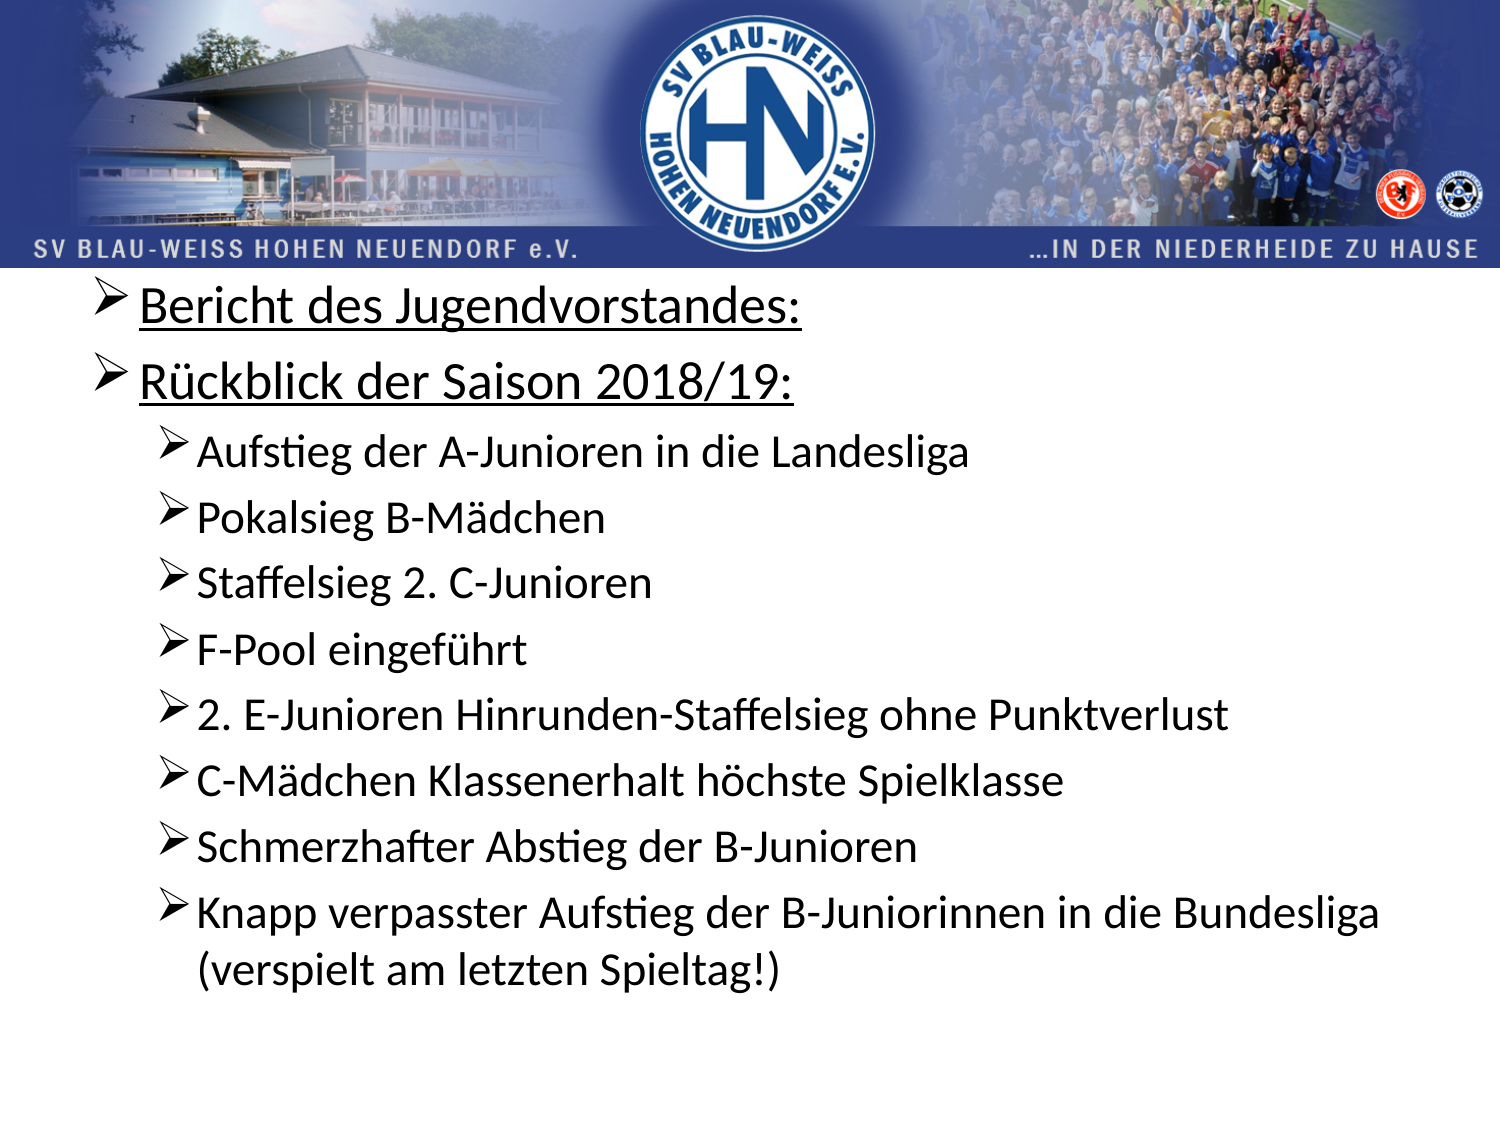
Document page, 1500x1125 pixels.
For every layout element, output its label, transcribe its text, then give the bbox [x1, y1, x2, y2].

list Bericht des Jugendvorstandes: Rückblick der Saison 2018/19: Aufstieg der A-Junioren in die Landesliga Pokalsieg B-Mädchen Staffelsieg 2. C-Junioren F-Pool eingeführt 2. E-Junioren Hinrunden-Staffelsieg ohne Punktverlust C-Mädchen Klassenerhalt höchste Spielklasse Schmerzhafter Abstieg der B-Junioren Knapp verpasster Aufstieg der B-Juniorinnen in die Bundesliga (verspielt am letzten Spieltag!) [75, 277, 1425, 1005]
picture [0, 0, 1500, 269]
